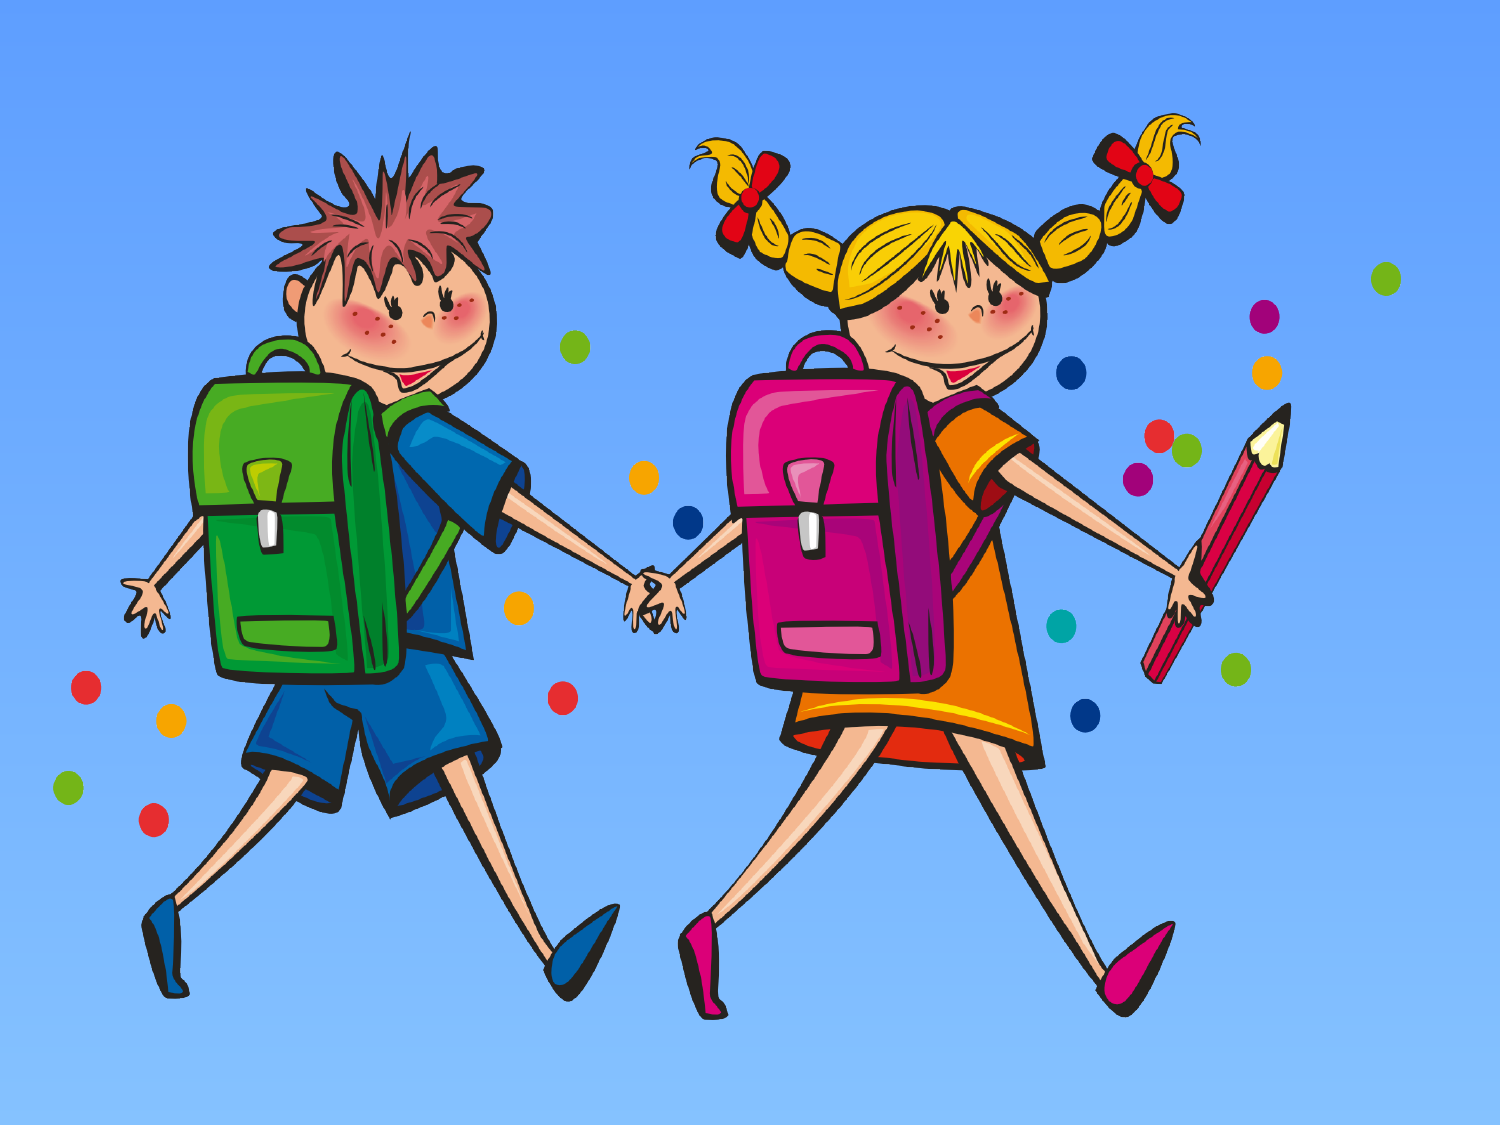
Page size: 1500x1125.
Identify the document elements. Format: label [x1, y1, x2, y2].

picture [52, 113, 1401, 1020]
